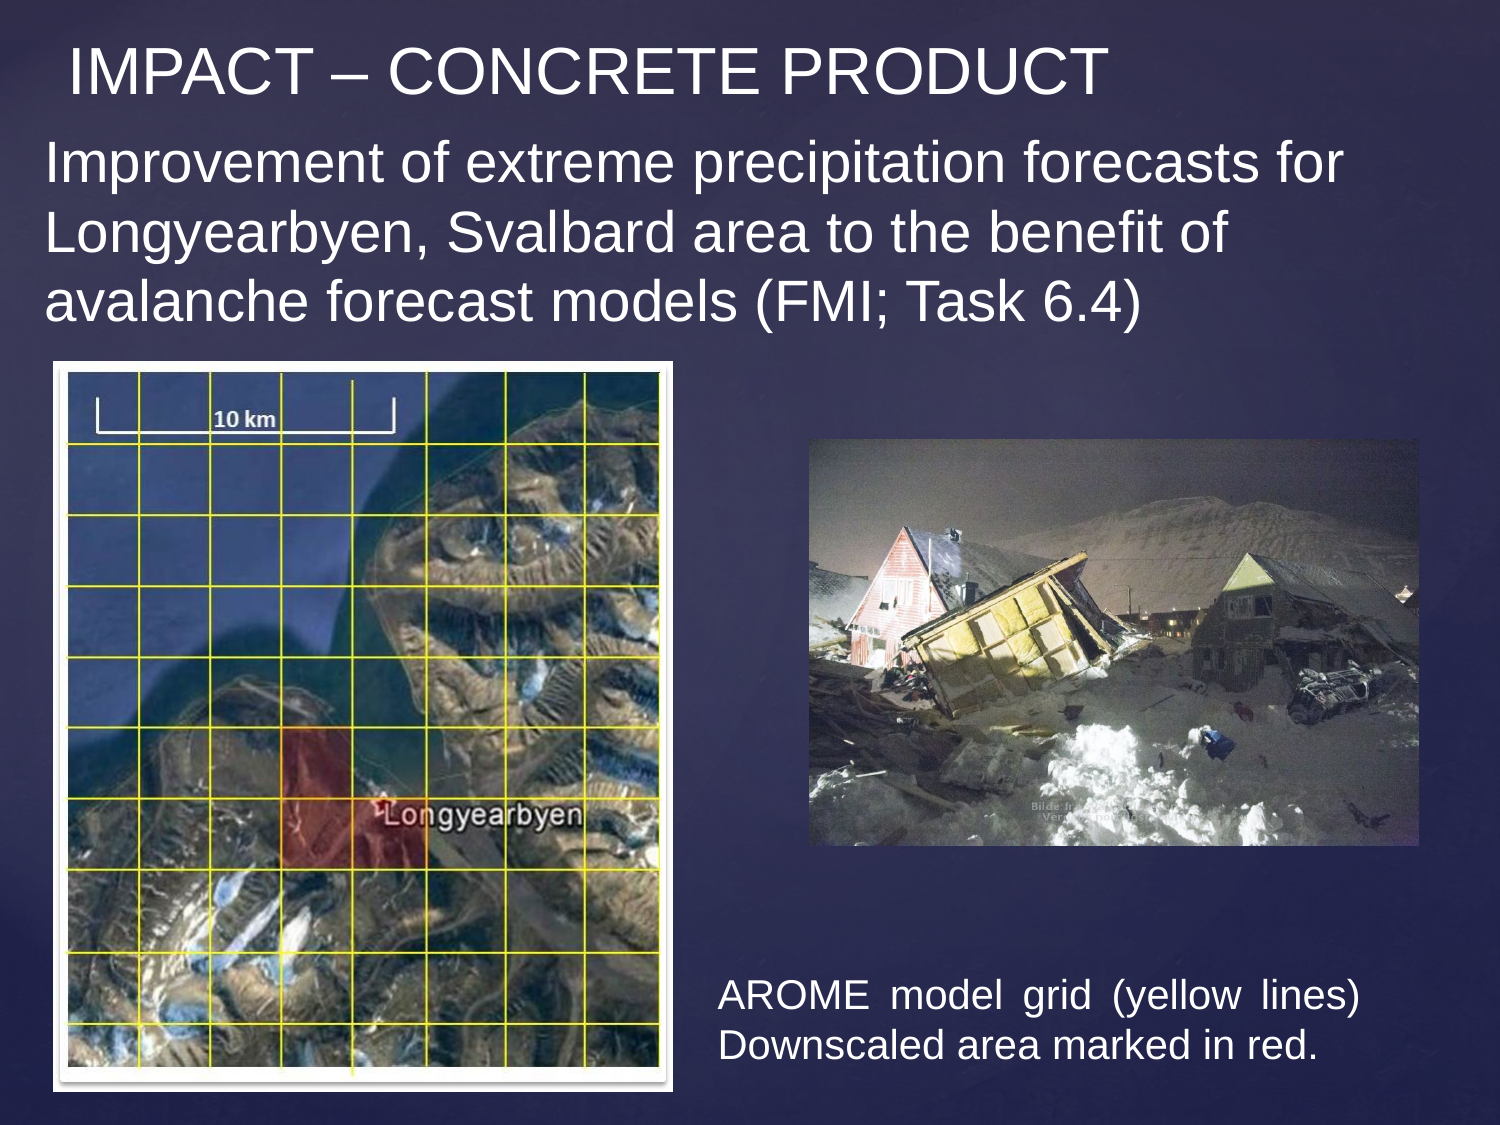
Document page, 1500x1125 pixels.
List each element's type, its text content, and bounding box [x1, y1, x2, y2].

text_box AROME model grid (yellow lines) Downscaled area marked in red. [702, 960, 1376, 1076]
text_box IMPACT – CONCRETE PRODUCT [53, 20, 1436, 115]
picture [808, 438, 1420, 847]
picture [52, 361, 673, 1093]
text_box Improvement of extreme precipitation forecasts for Longyearbyen, Svalbard area to the benefit of avalanche forecast models (FMI; Task 6.4) [29, 116, 1459, 341]
